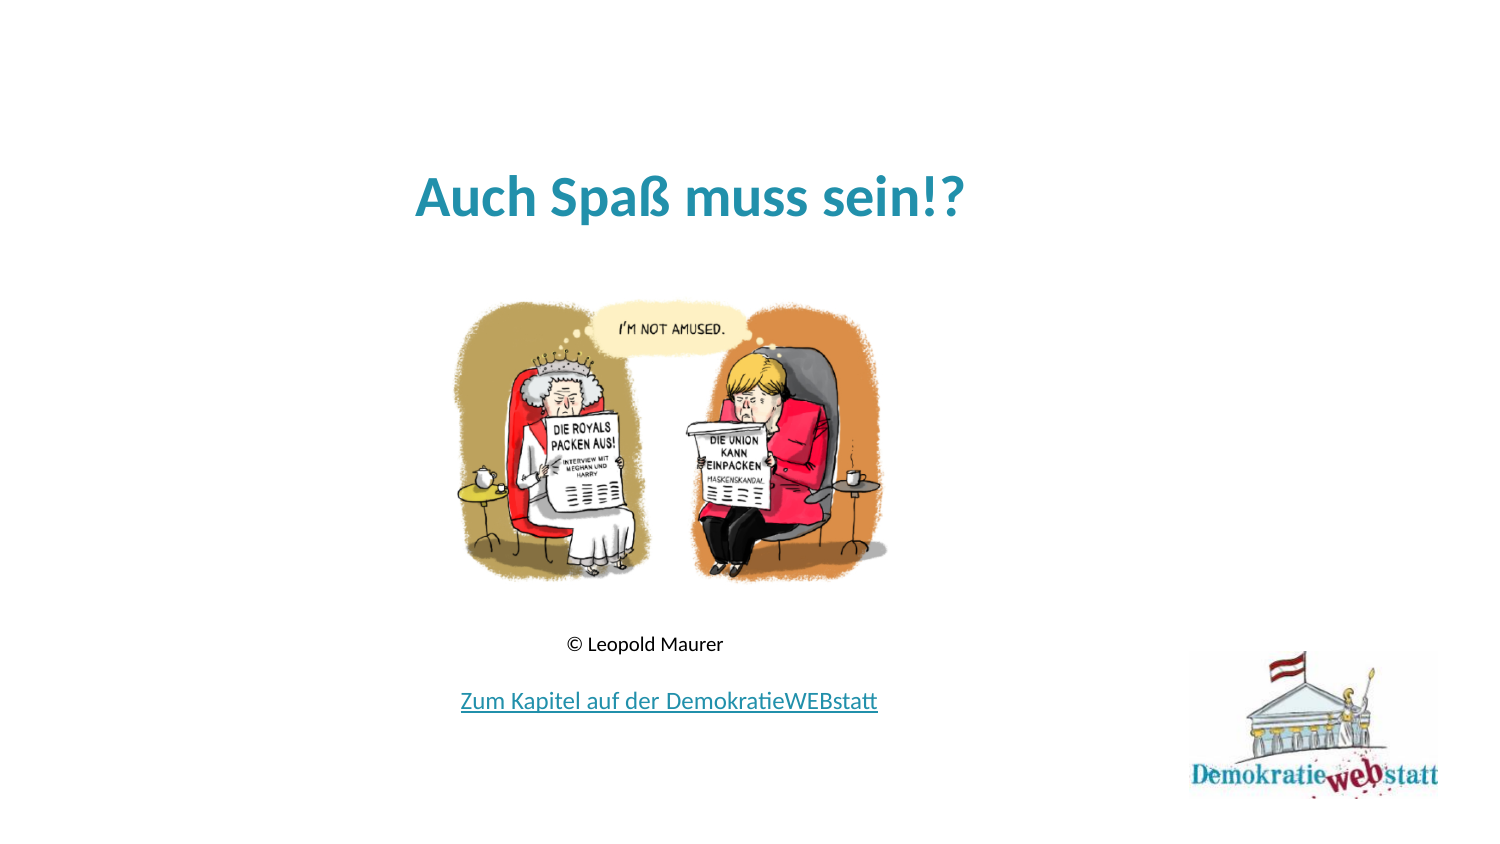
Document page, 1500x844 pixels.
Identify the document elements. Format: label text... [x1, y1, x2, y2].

text_box © Leopold Maurer [503, 623, 817, 664]
text_box Auch Spaß muss sein!? [148, 173, 1234, 263]
picture [447, 273, 908, 612]
text_box Zum Kapitel auf der DemokratieWEBstatt [445, 676, 910, 722]
picture [1188, 651, 1438, 799]
